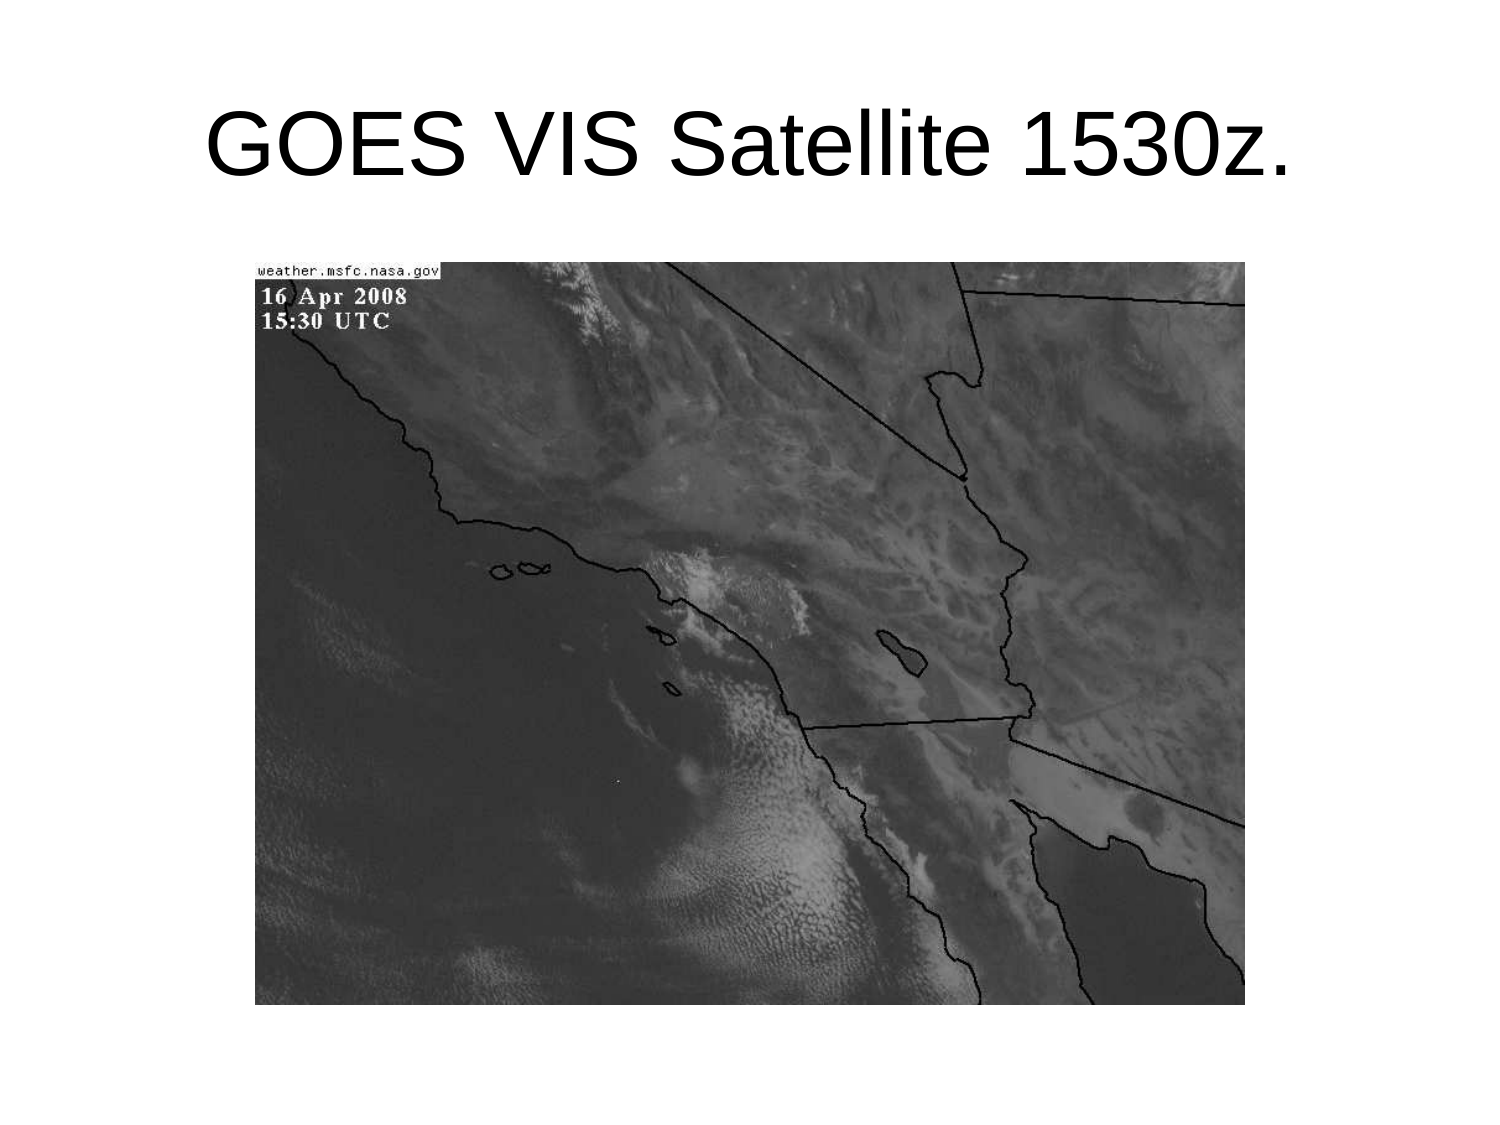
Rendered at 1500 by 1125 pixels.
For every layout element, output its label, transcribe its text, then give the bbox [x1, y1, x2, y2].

title GOES VIS Satellite 1530z. [74, 44, 1426, 233]
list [254, 262, 1246, 1006]
